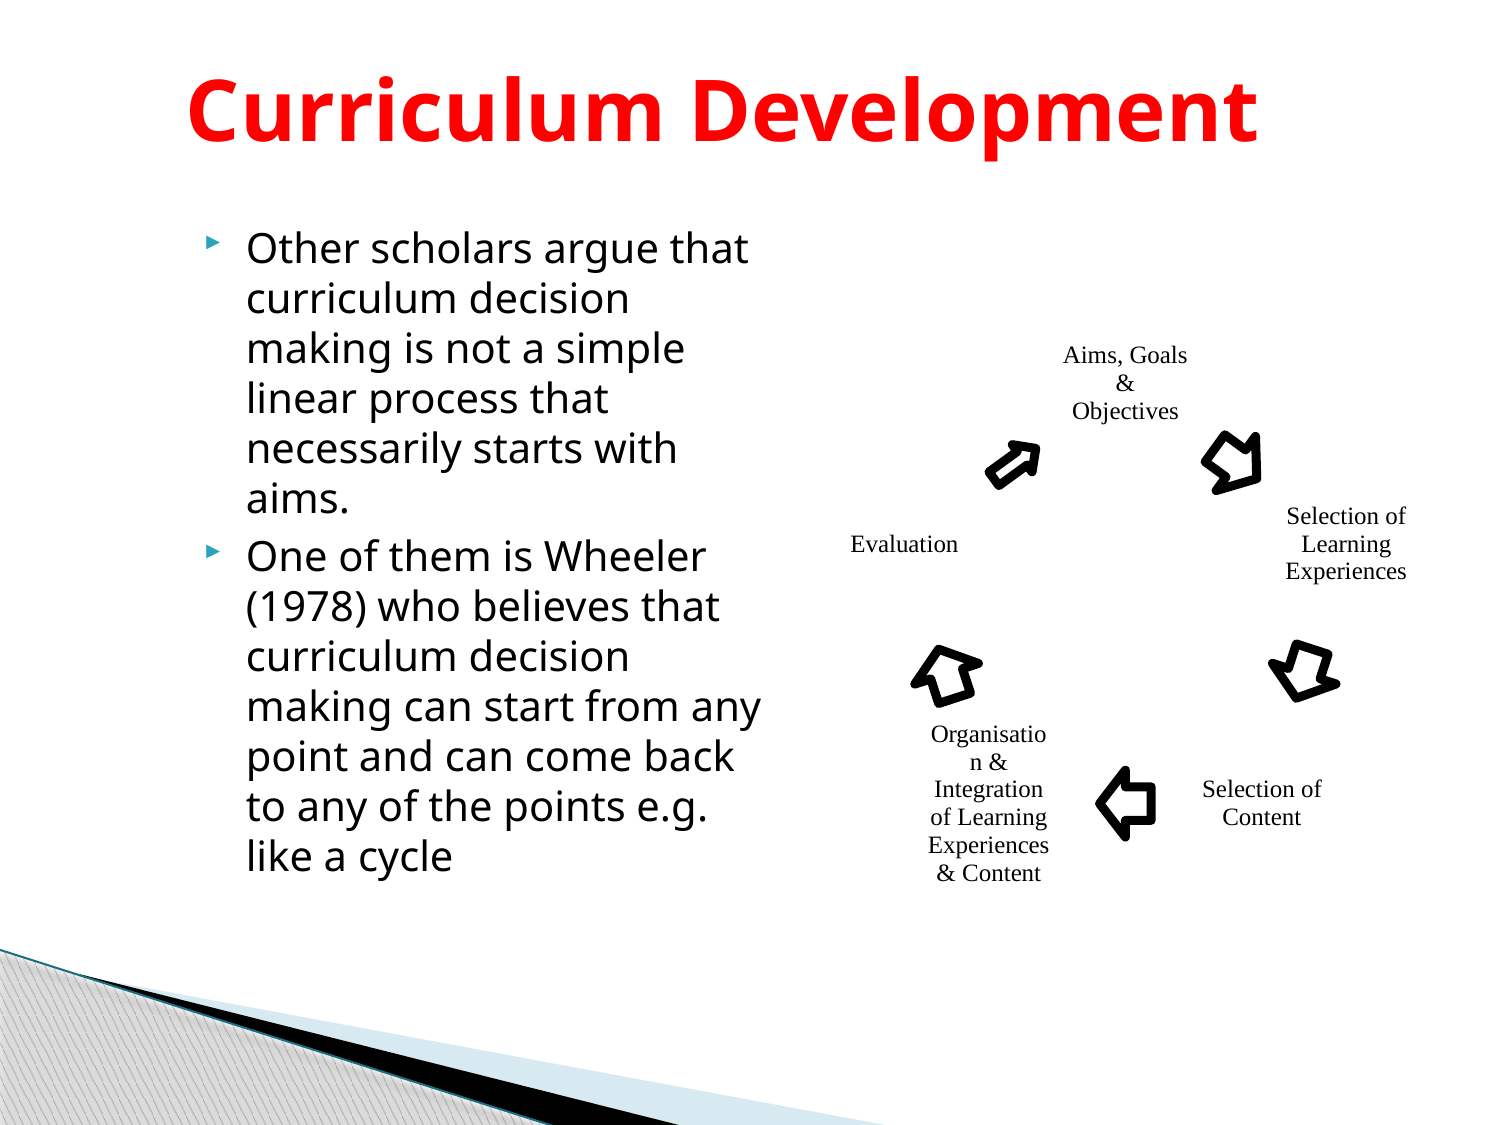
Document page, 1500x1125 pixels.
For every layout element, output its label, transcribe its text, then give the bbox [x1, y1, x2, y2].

list Other scholars argue that curriculum decision making is not a simple linear process that necessarily starts with aims. One of them is Wheeler (1978) who believes that curriculum decision making can start from any point and can come back to any of the points e.g. like a cycle [171, 214, 791, 1018]
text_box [815, 213, 1436, 1018]
title Curriculum Development [171, 36, 1436, 179]
